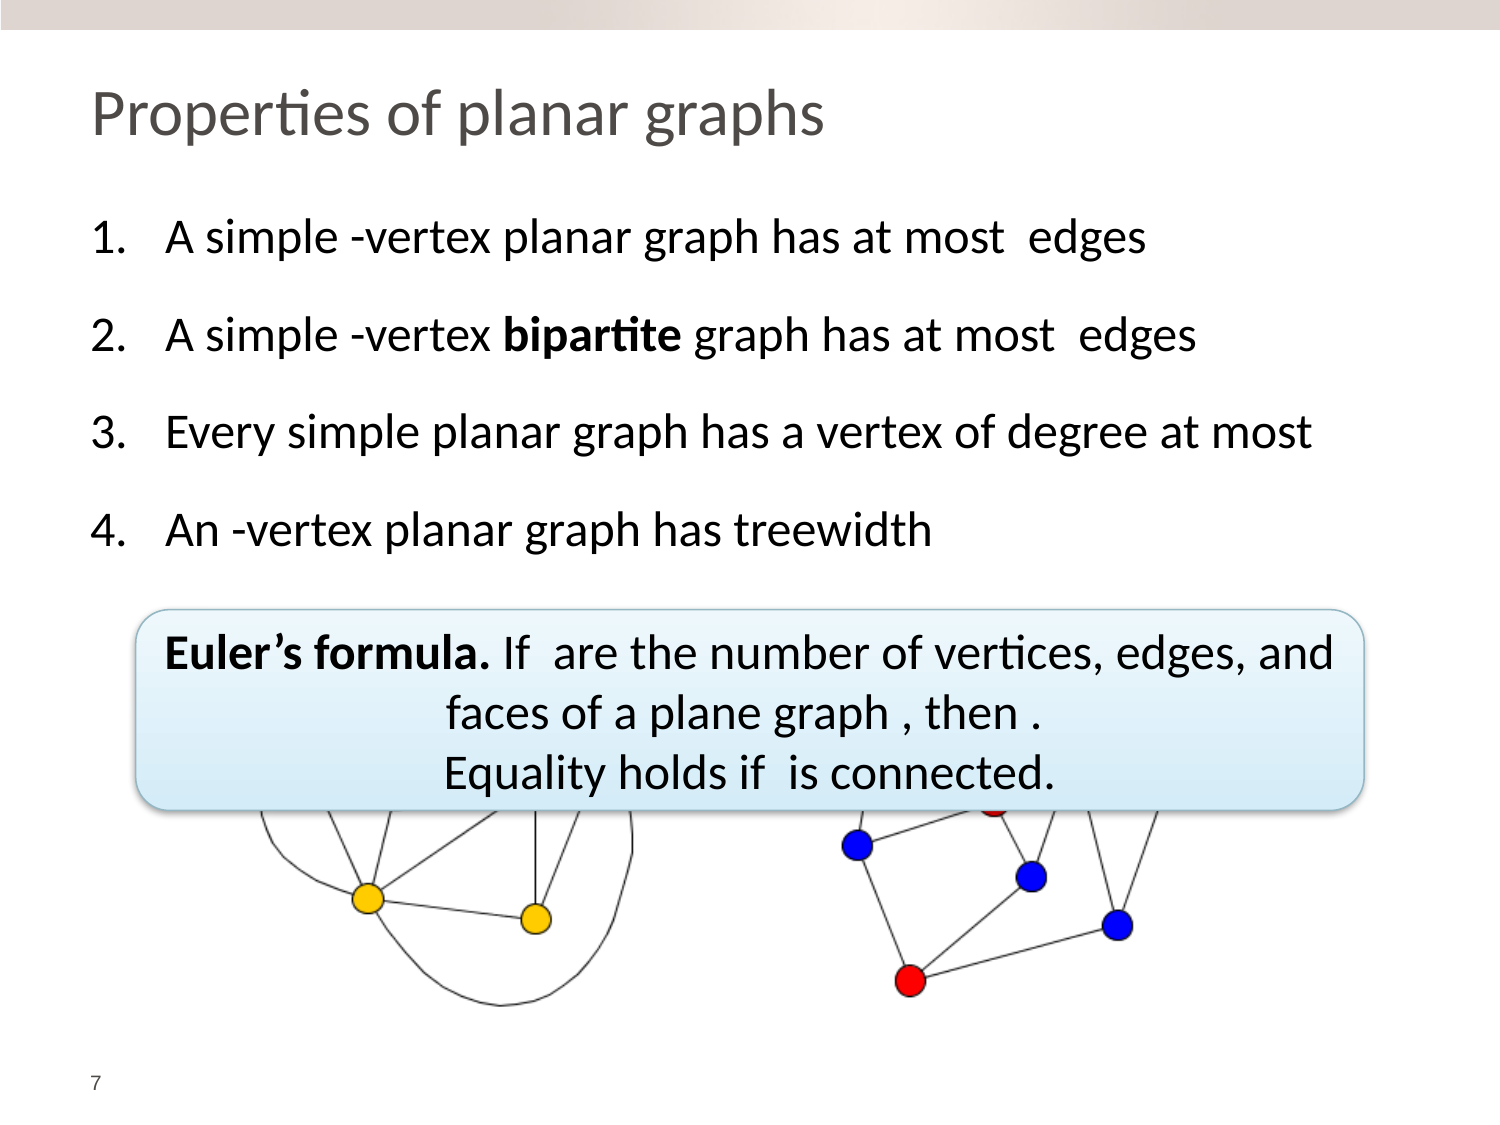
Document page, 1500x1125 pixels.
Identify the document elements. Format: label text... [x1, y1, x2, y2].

picture [0, 0, 1500, 30]
title Properties of planar graphs [76, 57, 1427, 161]
picture [820, 626, 1207, 1018]
picture [182, 627, 660, 1093]
slide_number 7 [75, 1069, 396, 1115]
